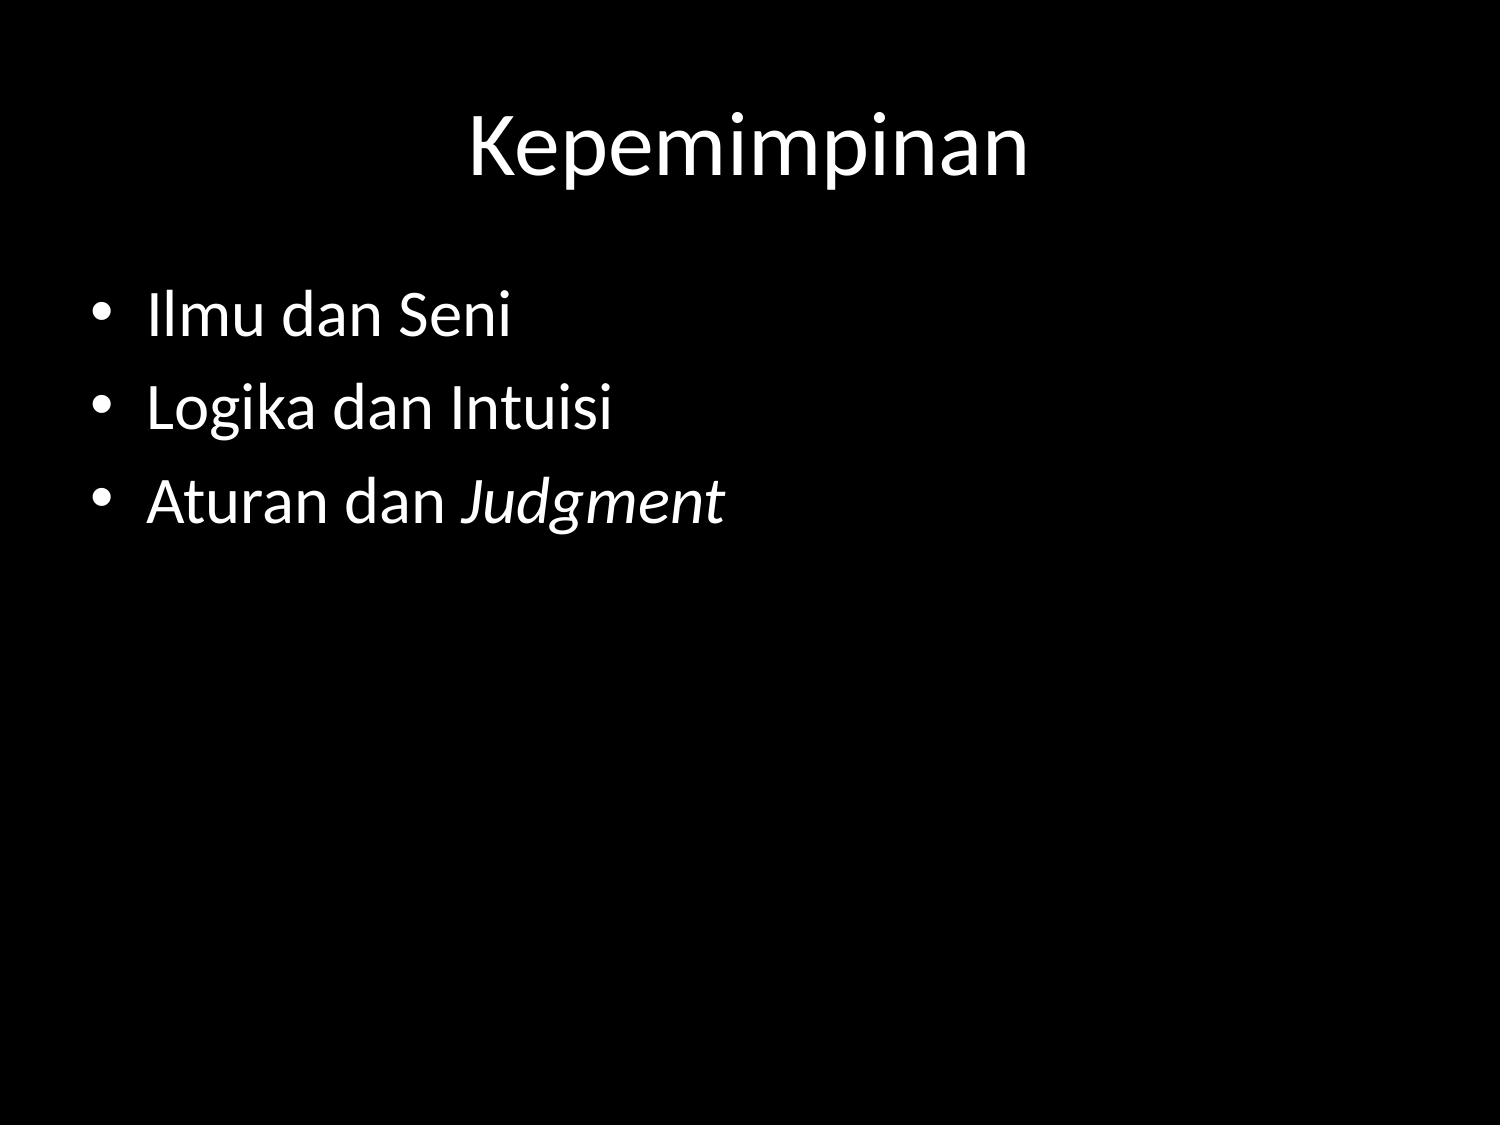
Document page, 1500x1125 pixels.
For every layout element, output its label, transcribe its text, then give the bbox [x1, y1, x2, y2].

title Kepemimpinan [75, 45, 1425, 233]
list Ilmu dan Seni Logika dan Intuisi Aturan dan Judgment [75, 262, 1425, 1005]
